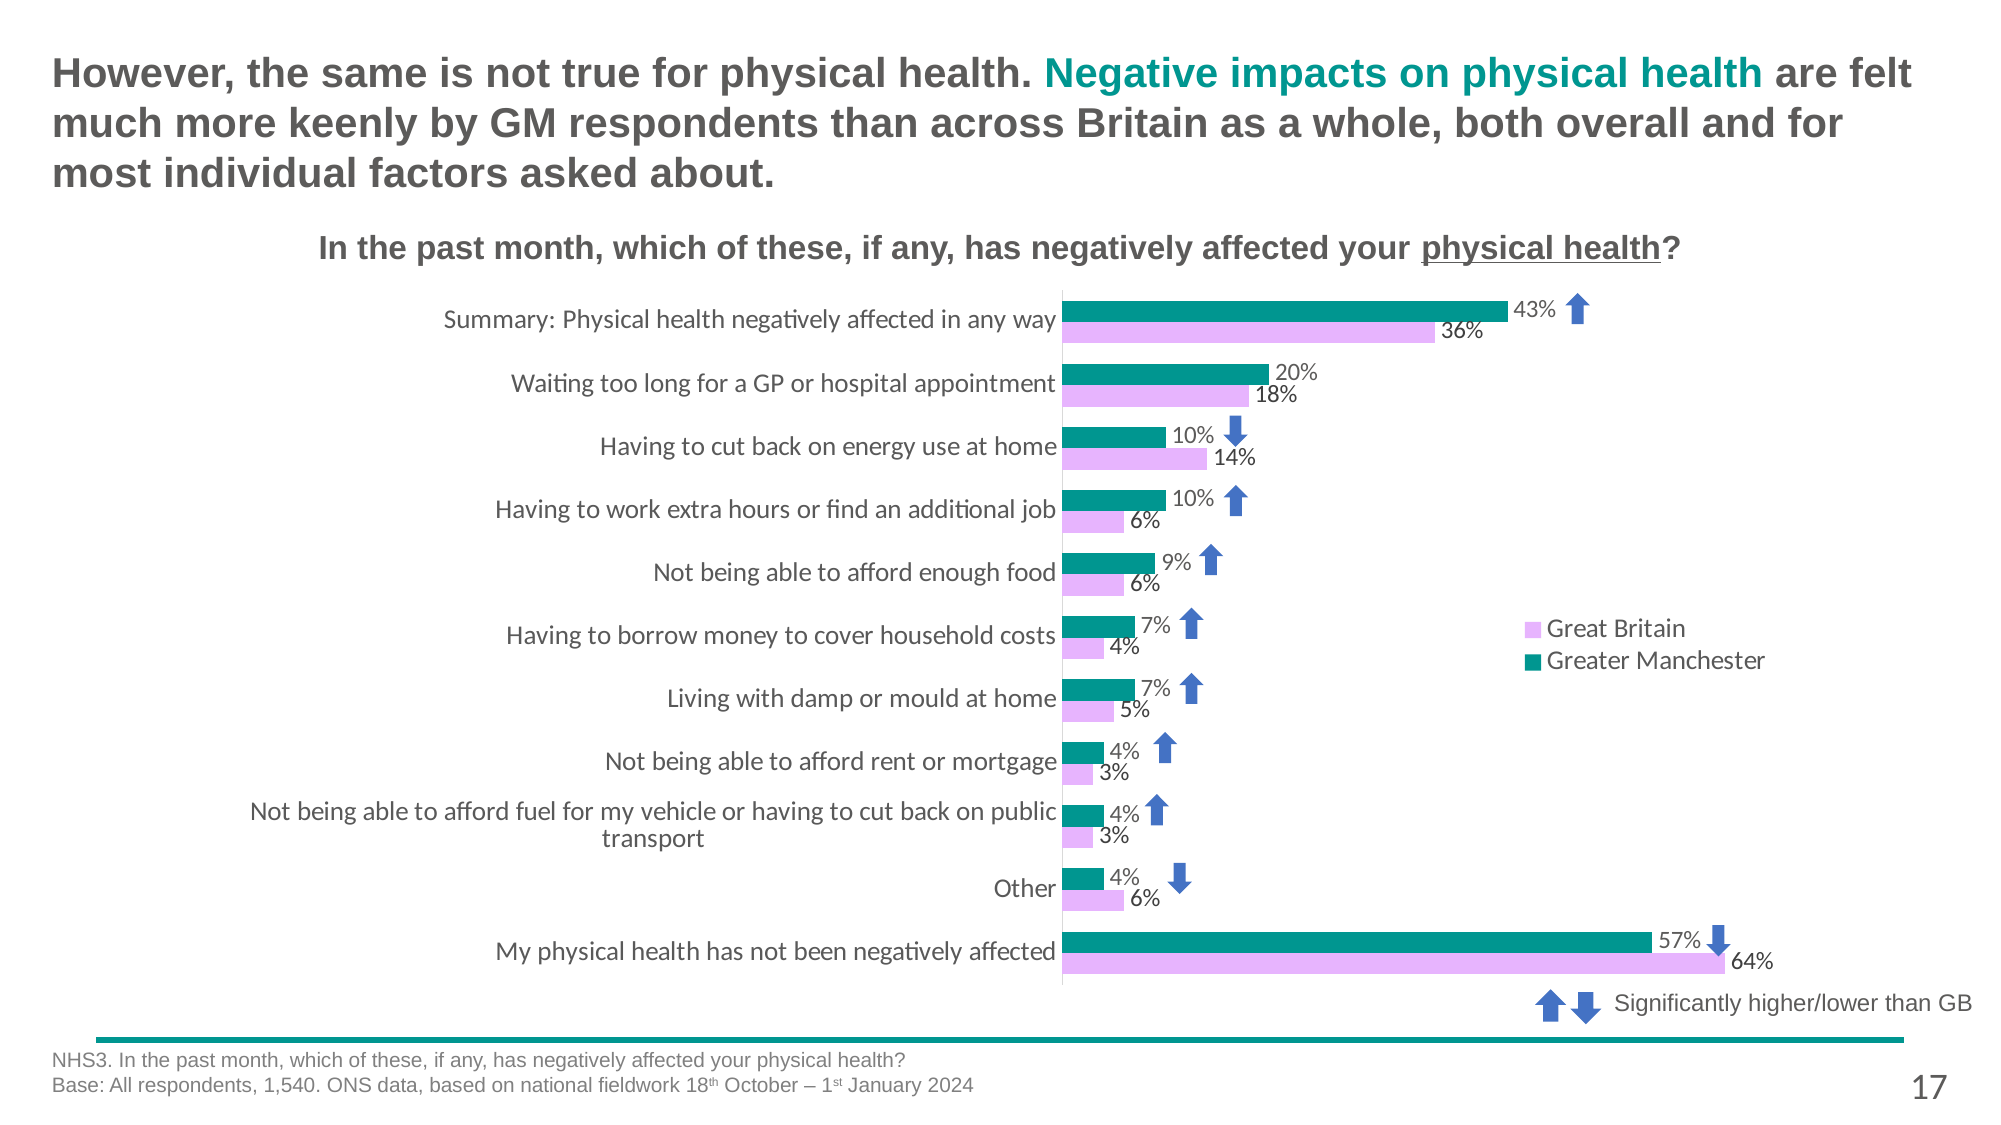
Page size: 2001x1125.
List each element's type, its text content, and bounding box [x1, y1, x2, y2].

chart [212, 268, 1788, 1025]
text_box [1537, 979, 1991, 1025]
title However, the same is not true for physical health. Negative impacts on physical health are felt much more keenly by GM respondents than across Britain as a whole, both overall and for most individual factors asked about. [51, 45, 1922, 234]
text_box In the past month, which of these, if any, has negatively affected your physical health? [187, 234, 1813, 267]
text_box 17 [1896, 1054, 1975, 1115]
text_box NHS3. In the past month, which of these, if any, has negatively affected your physical health? Base: All respondents, 1,540. ONS data, based on national fieldwork 18th October – 1st January 2024 [37, 1039, 1896, 1117]
